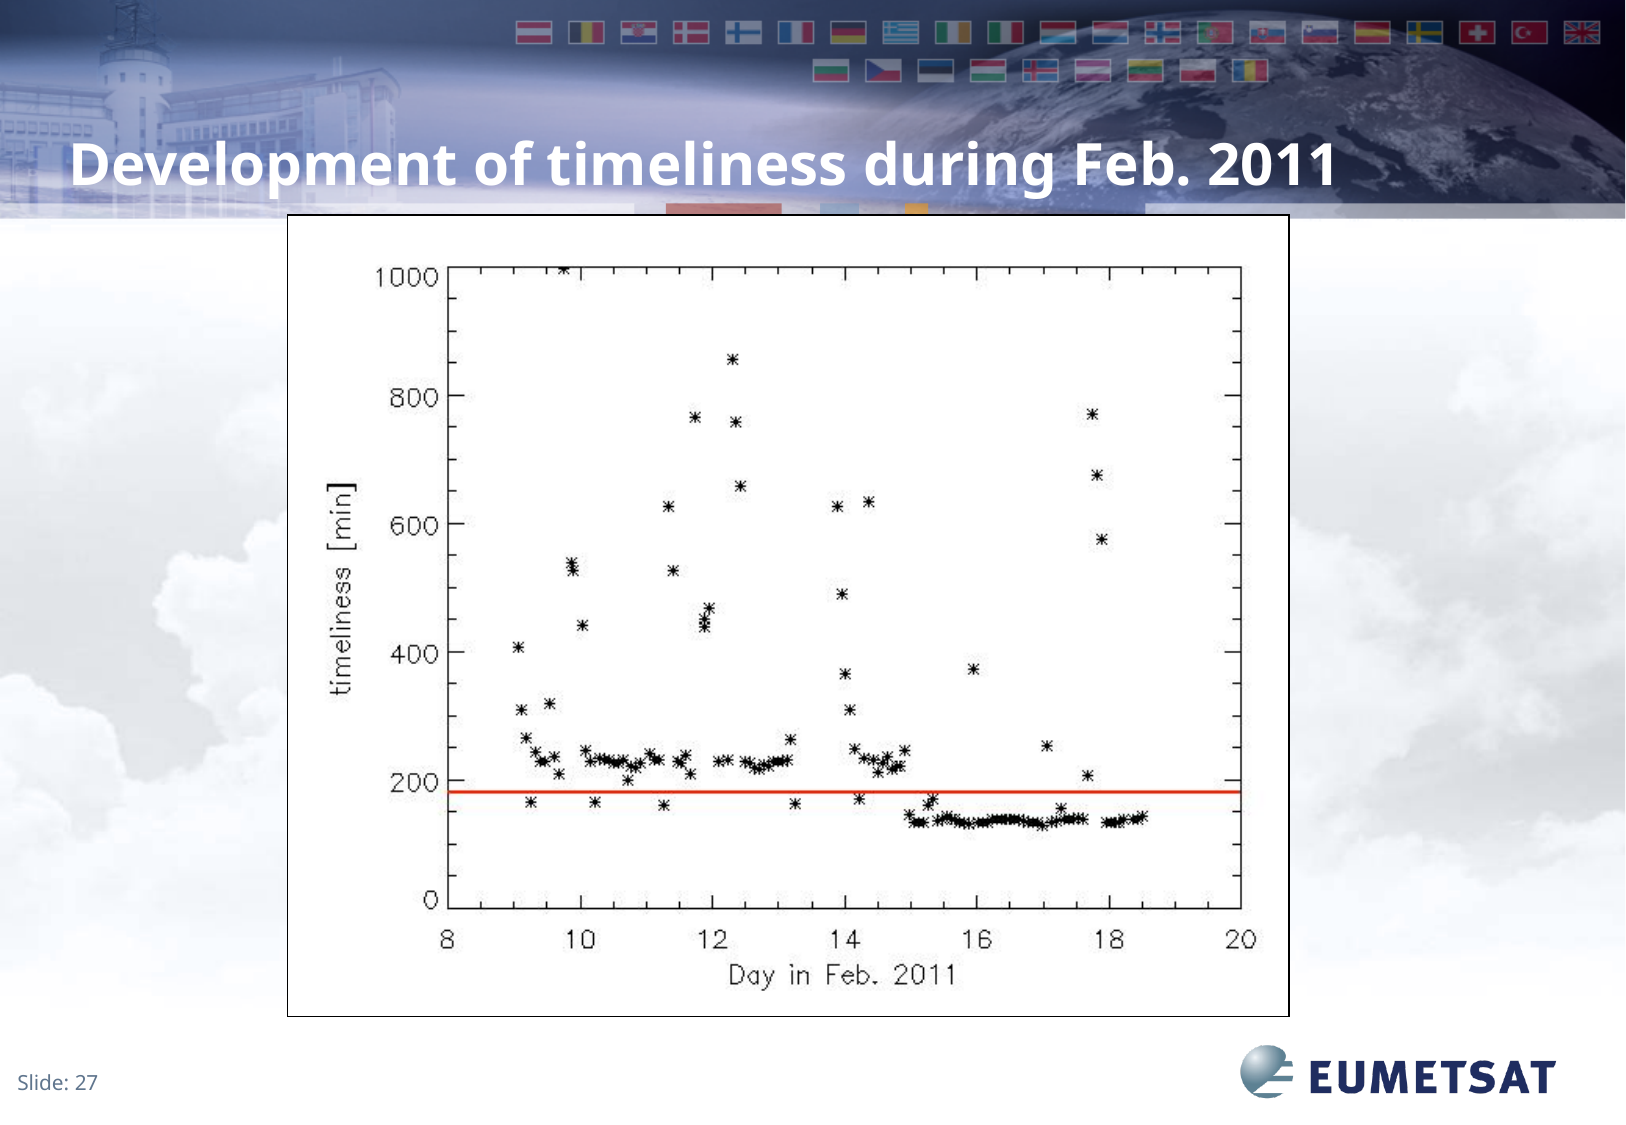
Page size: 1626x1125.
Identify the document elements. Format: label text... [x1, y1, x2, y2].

picture [0, 0, 1626, 1125]
title Development of timeliness during Feb. 2011 [52, 108, 1528, 217]
picture [288, 215, 1289, 1016]
